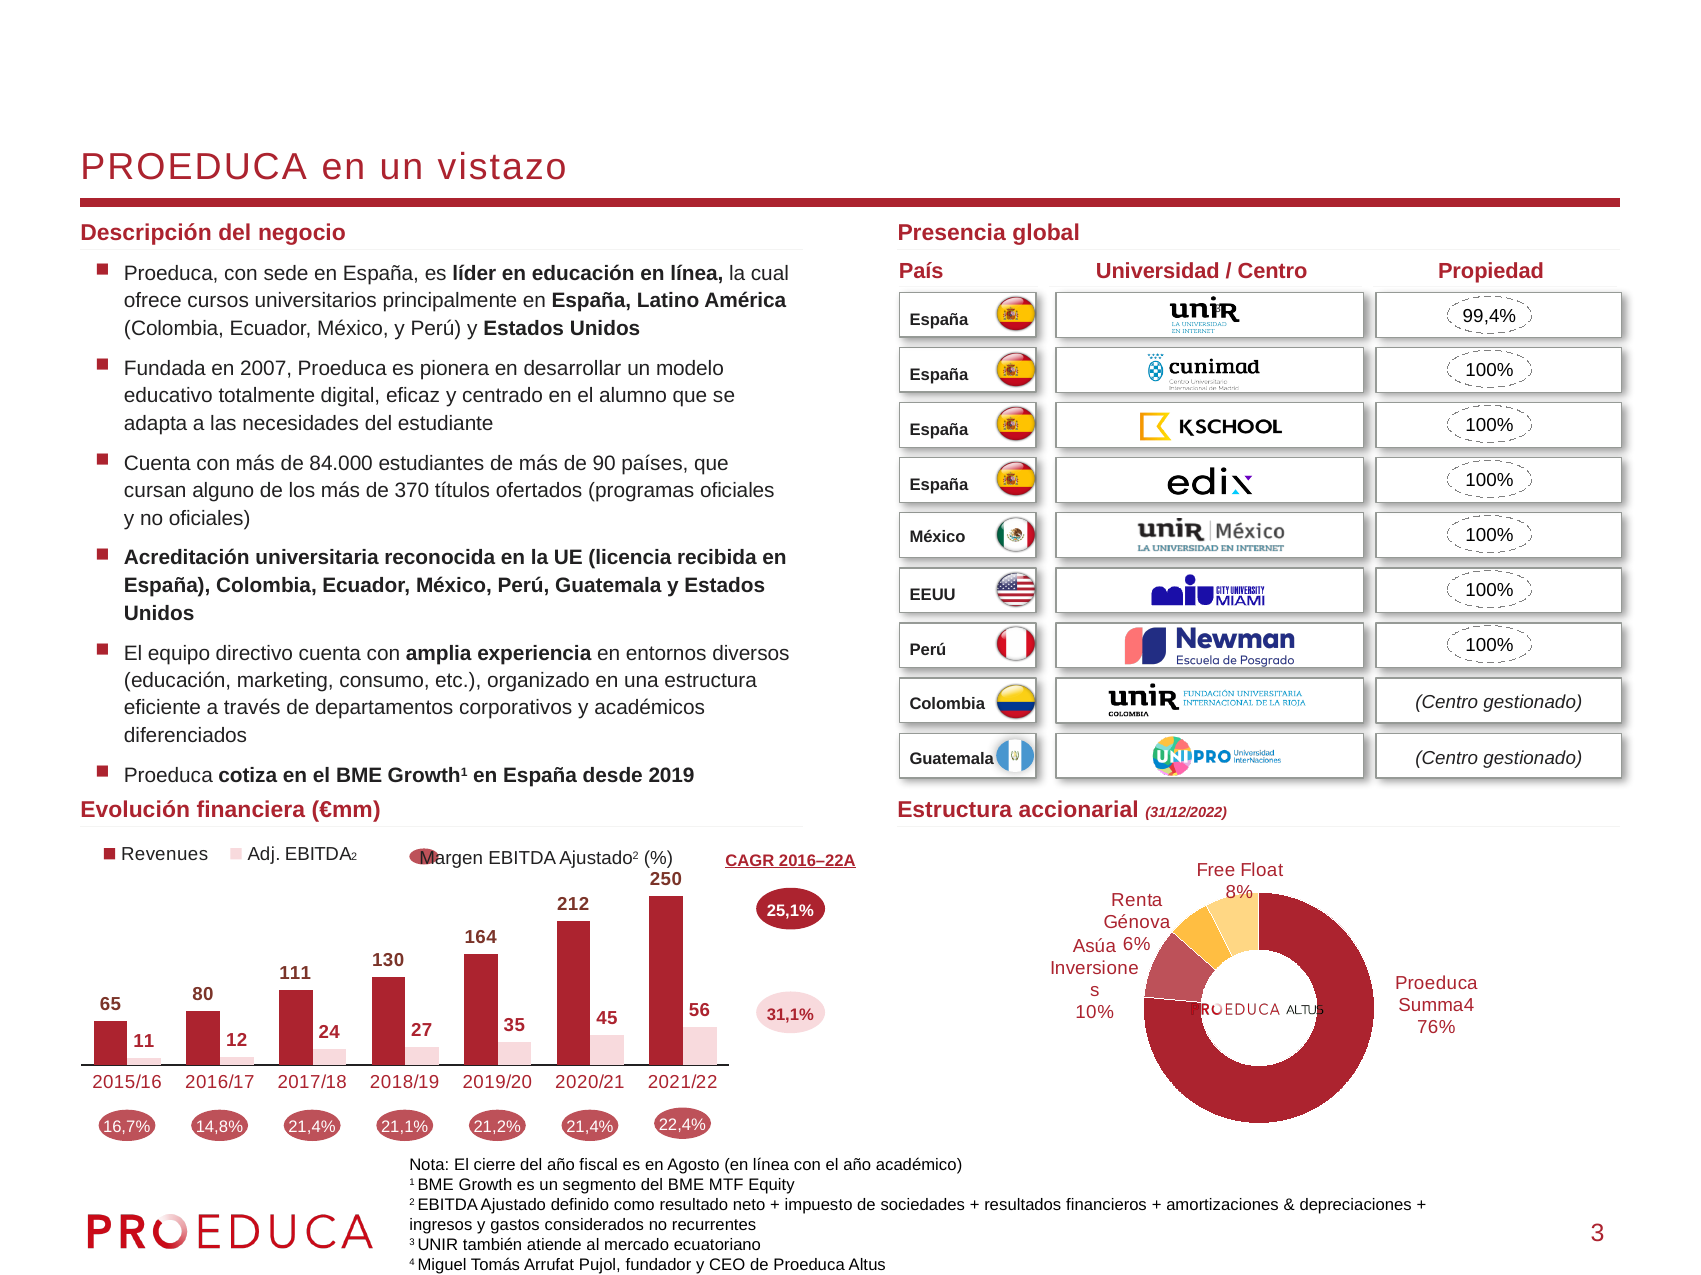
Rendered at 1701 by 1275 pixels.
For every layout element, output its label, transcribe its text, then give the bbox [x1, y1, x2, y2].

picture [83, 1213, 377, 1249]
text_box Descripción del negocio [78, 207, 805, 252]
text_box Universidad / Centro [1048, 247, 1363, 289]
picture [1118, 624, 1301, 669]
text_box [899, 402, 1622, 448]
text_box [899, 347, 1622, 393]
text_box País [897, 247, 1039, 289]
text_box Evolución financiera (€mm) [78, 784, 805, 829]
text_box 25,1% [761, 885, 828, 932]
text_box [899, 677, 1622, 724]
title PROEDUCA en un vistazo [80, 75, 1620, 188]
picture [1146, 569, 1270, 612]
chart [72, 828, 757, 1134]
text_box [899, 622, 1143, 668]
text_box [899, 457, 1622, 503]
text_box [899, 512, 1622, 558]
text_box Presencia global [895, 207, 1622, 252]
chart [897, 836, 1621, 1142]
text_box 31,1% [761, 989, 828, 1036]
text_box Proeduca, con sede en España, es líder en educación en línea, la cual ofrece cursos universitarios principalmente en España, Latino América (Colombia, Ecuador, México, y Perú) y Estados Unidos Fundada en 2007, Proeduca es pionera en desarrollar un modelo educativo totalmente digital, eficaz y centrado en el alumno que se adapta a las necesidades del estudiante Cuenta con más de 84.000 estudiantes de más de 90 países, que cursan alguno de los más de 370 títulos ofertados (programas oficiales y no oficiales) Acreditación universitaria reconocida en la UE (licencia recibida en España), Colombia, Ecuador, México, Perú, Guatemala y Estados Unidos El equipo directivo cuenta con amplia experiencia en entornos diversos (educación, marketing, consumo, etc.), organizado en una estructura eficiente a través de departamentos corporativos y académicos diferenciados Proeduca cotiza en el BME Growth1 en España desde 2019 [80, 252, 805, 784]
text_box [899, 733, 1622, 779]
text_box Nota: El cierre del año fiscal es en Agosto (en línea con el año académico) 1 BME Growth es un segmento del BME MTF Equity 2 EBITDA Ajustado definido como resultado neto + impuesto de sociedades + resultados financieros + amortizaciones & depreciaciones + ingresos y gastos considerados no recurrentes 3 UNIR también atiende al mercado ecuatoriano 4 Miguel Tomás Arrufat Pujol, fundador y CEO de Proeduca Altus [409, 1153, 1473, 1275]
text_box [899, 292, 1622, 338]
picture [1152, 735, 1281, 776]
text_box Estructura accionarial (31/12/2022) [895, 784, 1622, 829]
text_box Propiedad [1371, 247, 1619, 289]
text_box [1271, 622, 1622, 668]
picture [1283, 1002, 1328, 1020]
text_box CAGR 2016–22A [761, 838, 871, 879]
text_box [899, 567, 1622, 613]
picture [1189, 1003, 1281, 1015]
